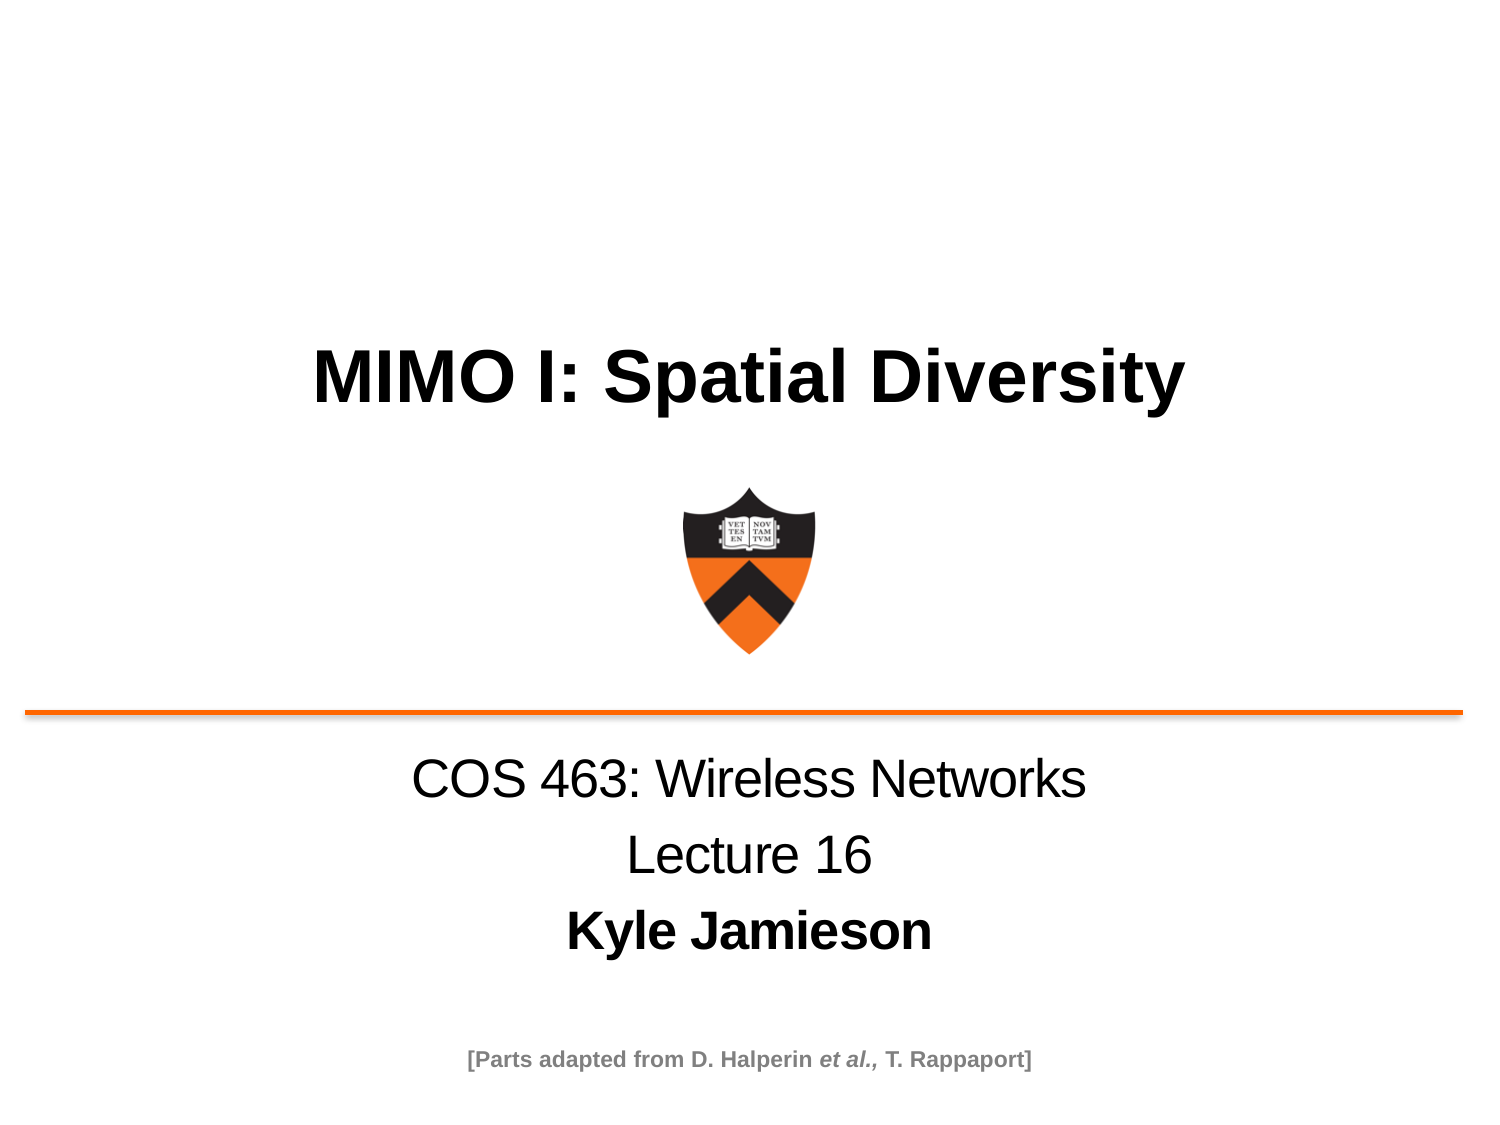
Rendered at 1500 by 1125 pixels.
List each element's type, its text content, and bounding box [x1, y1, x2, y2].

title MIMO I: Spatial Diversity [62, 112, 1438, 425]
text_box [Parts adapted from D. Halperin et al., T. Rappaport] [452, 1037, 1048, 1080]
subtitle COS 463: Wireless Networks Lecture 16 Kyle Jamieson [224, 737, 1276, 1026]
picture [683, 487, 817, 655]
